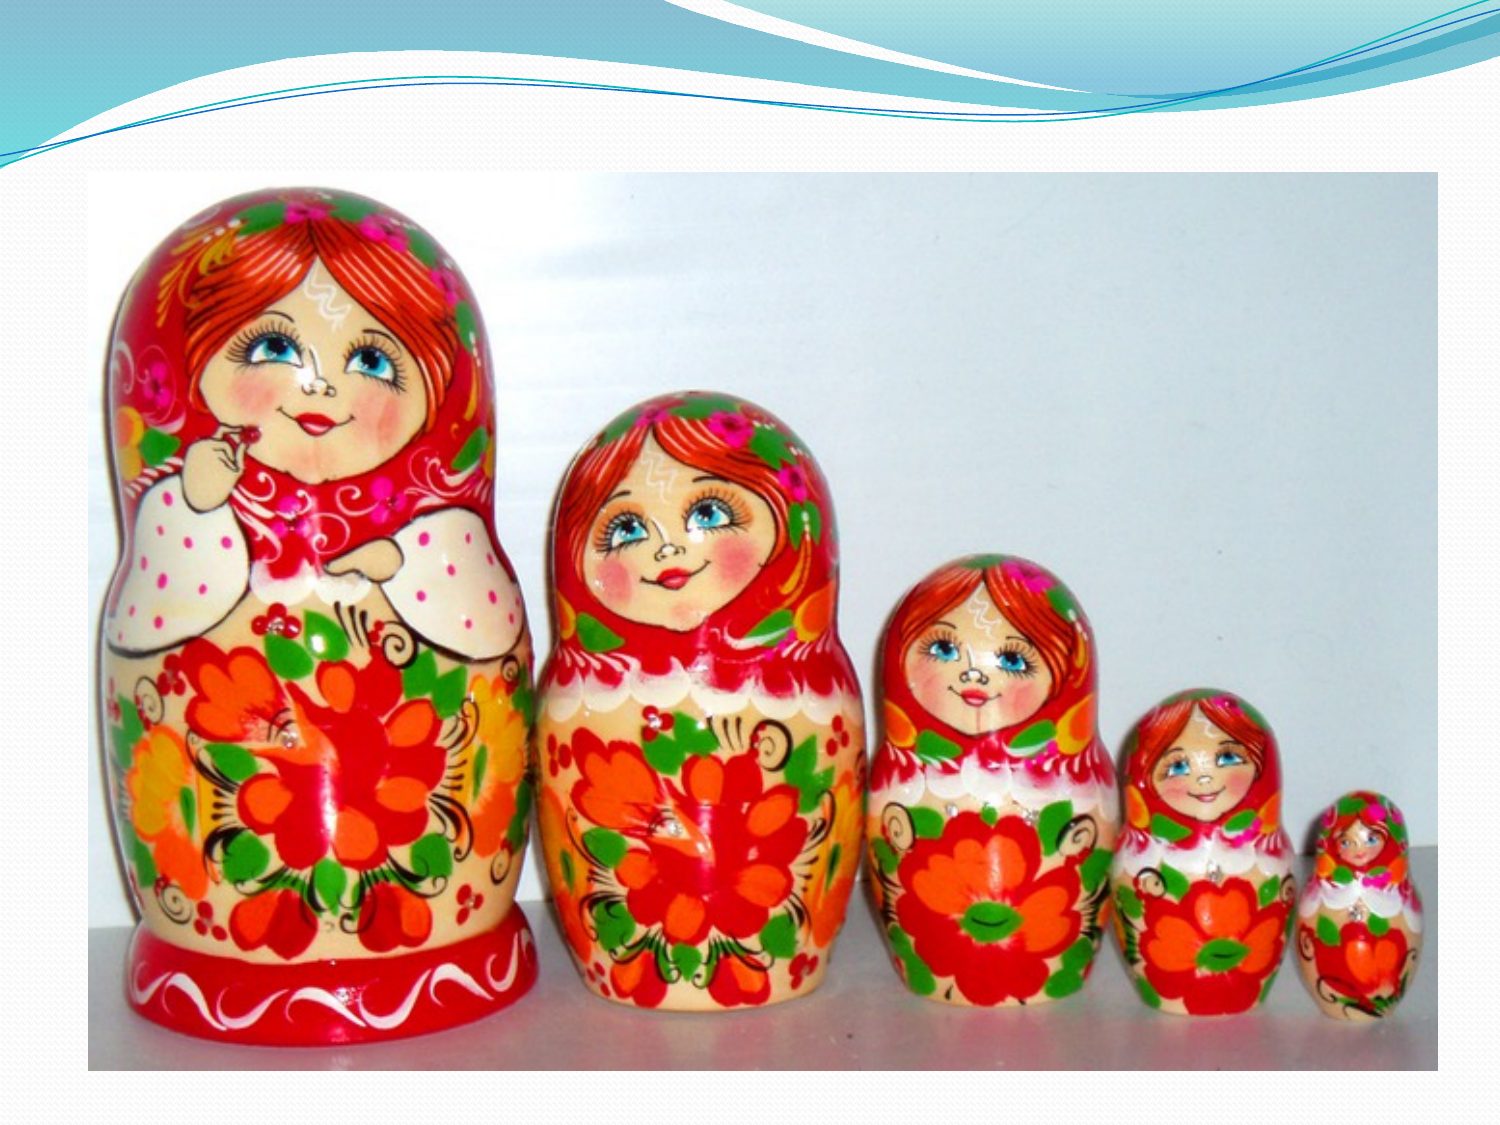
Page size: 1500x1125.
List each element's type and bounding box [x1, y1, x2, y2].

list [88, 172, 1438, 1071]
